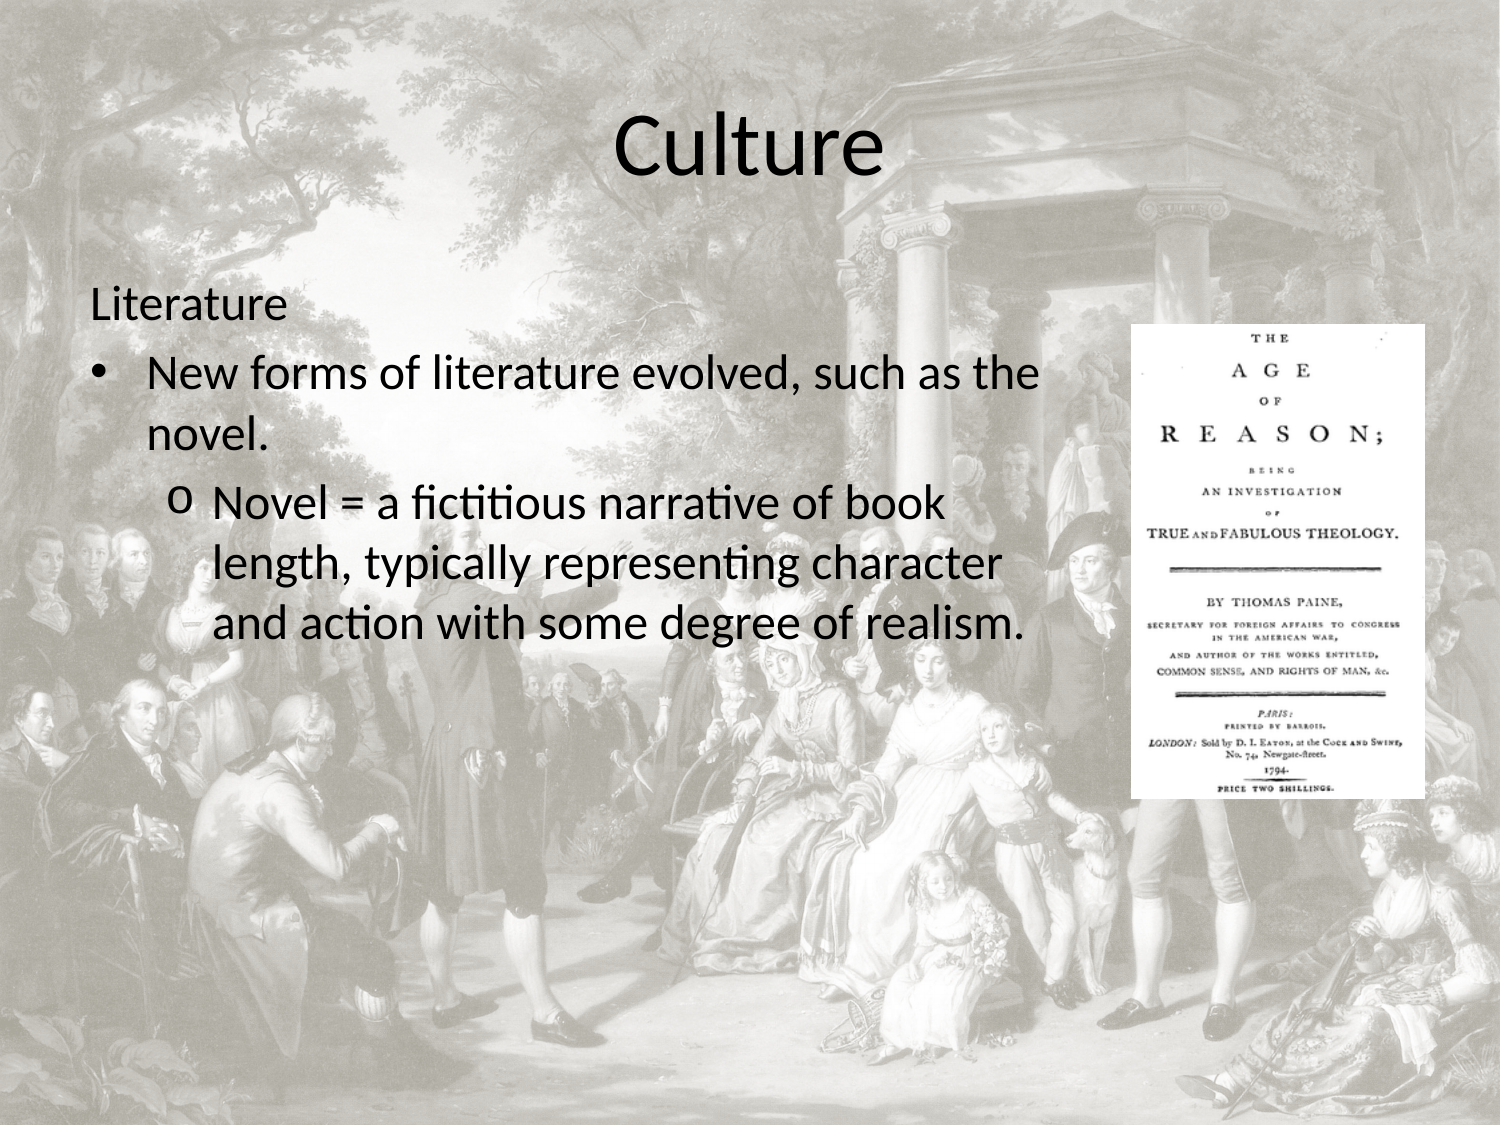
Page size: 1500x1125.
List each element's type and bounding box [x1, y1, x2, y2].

list [1131, 324, 1426, 799]
picture [0, 0, 1500, 1125]
